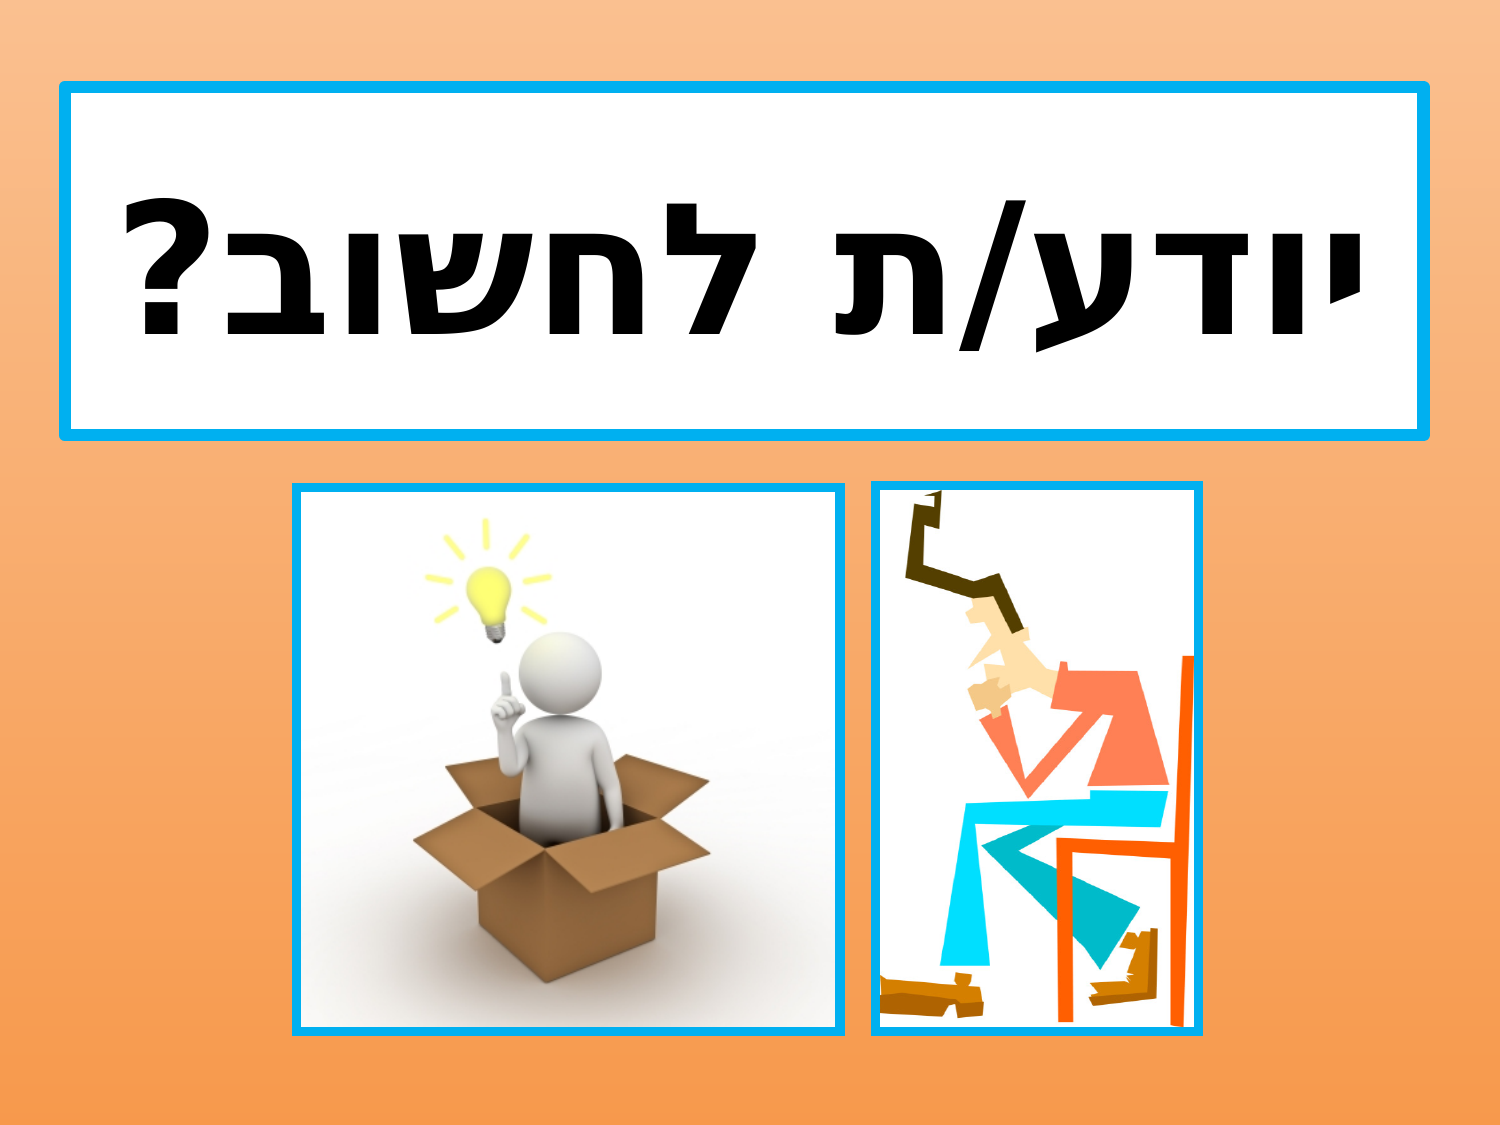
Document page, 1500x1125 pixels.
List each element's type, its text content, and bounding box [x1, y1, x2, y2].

title יודע/ת לחשוב? [64, 86, 1424, 436]
picture [881, 491, 1193, 1026]
picture [302, 493, 834, 1026]
